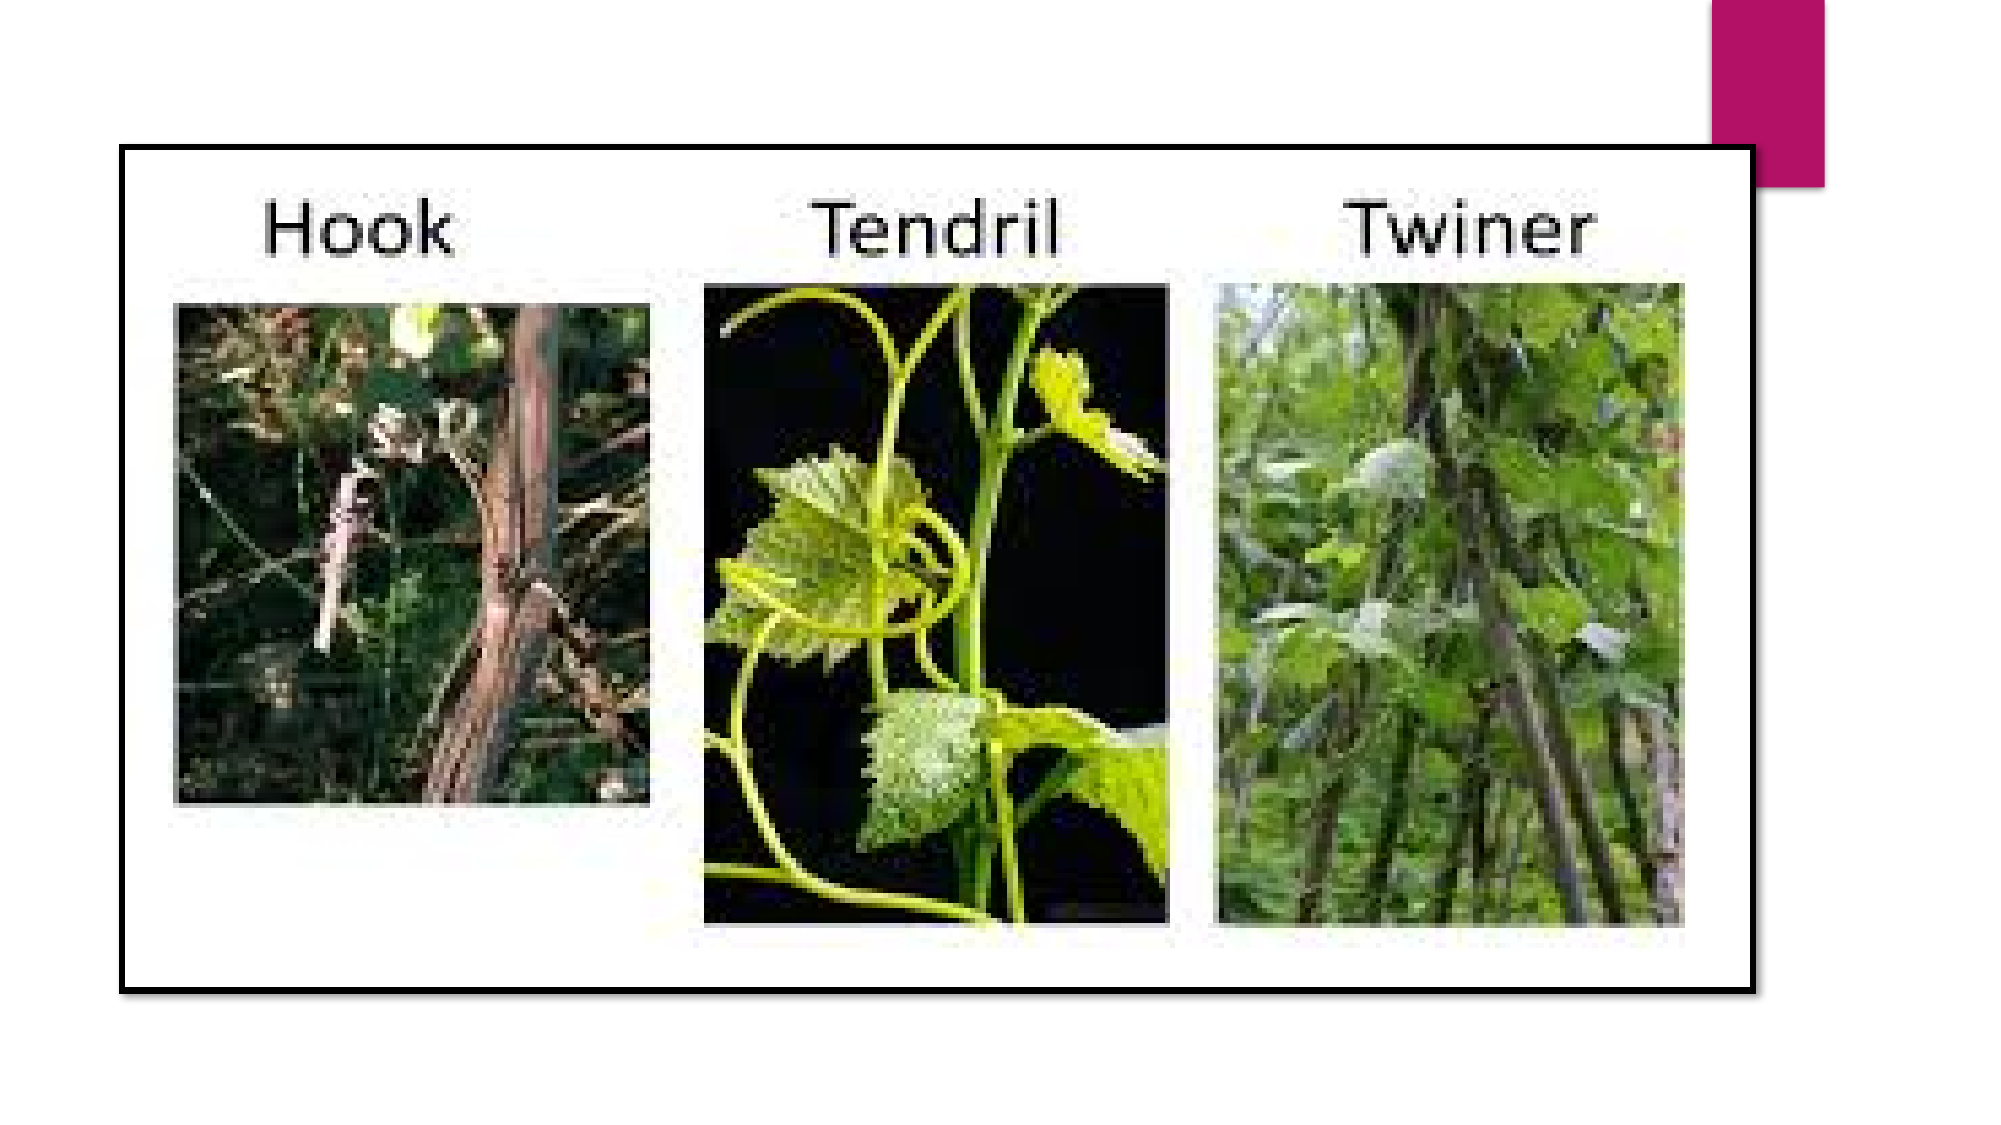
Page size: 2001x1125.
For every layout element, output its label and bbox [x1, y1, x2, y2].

text_box [62, 124, 2000, 1113]
text_box [37, 99, 1975, 1088]
picture [124, 149, 1751, 988]
